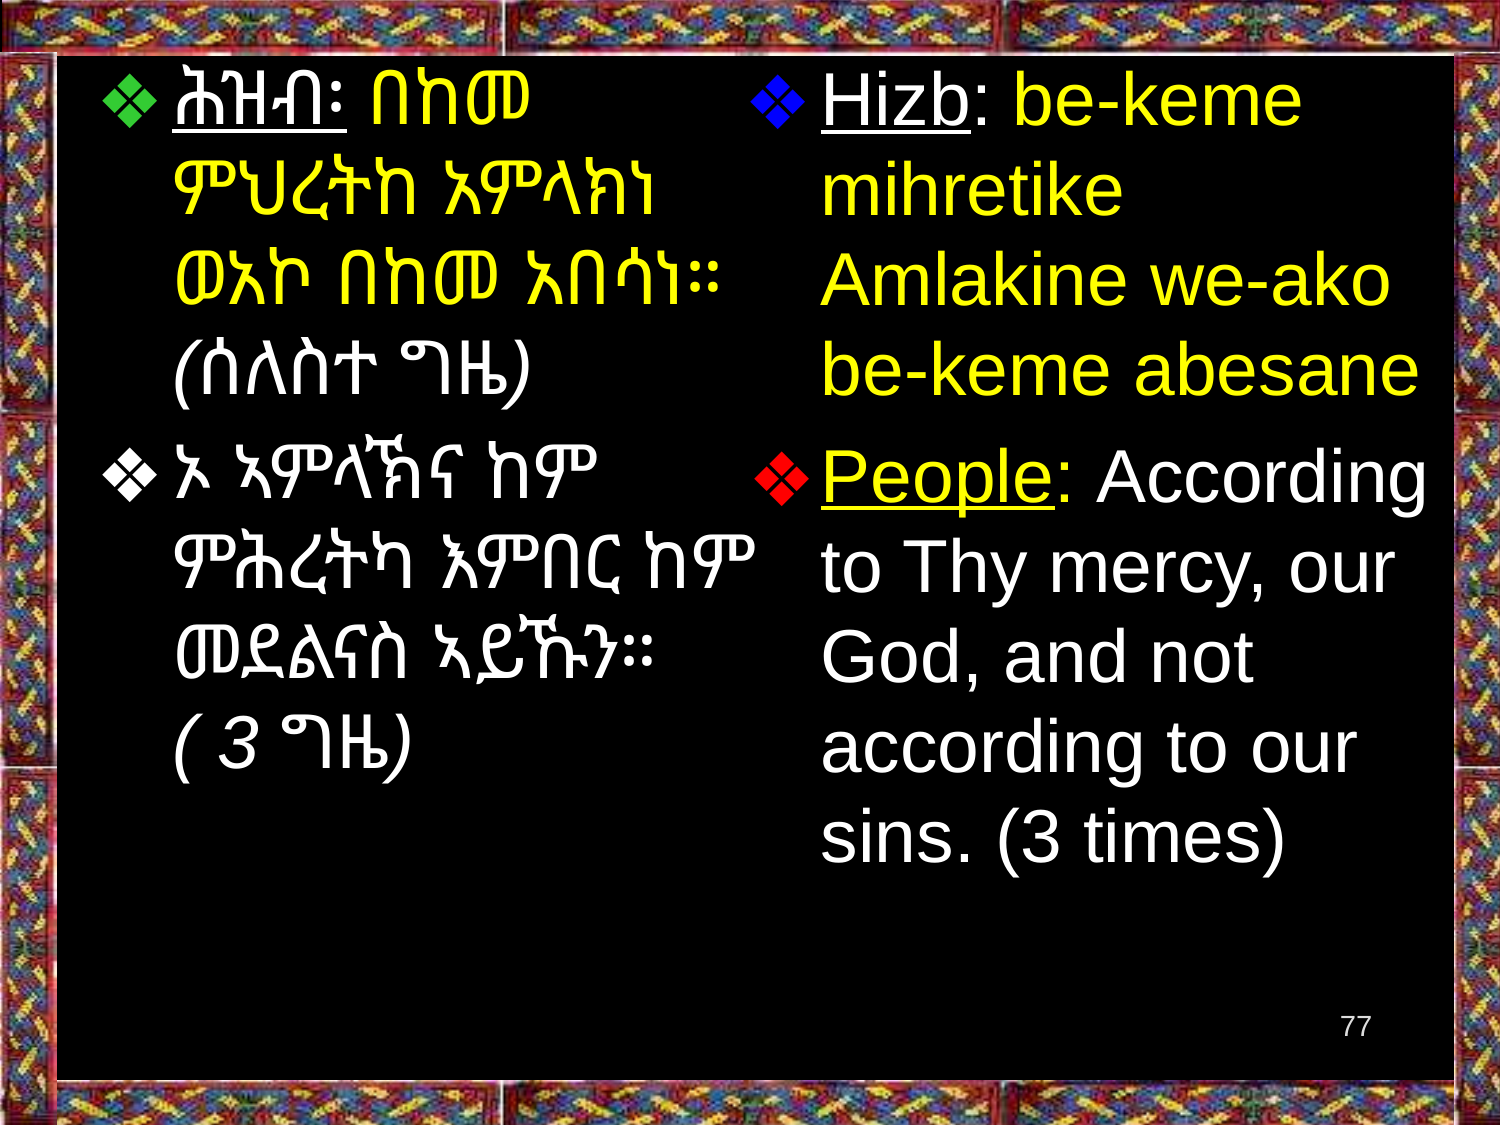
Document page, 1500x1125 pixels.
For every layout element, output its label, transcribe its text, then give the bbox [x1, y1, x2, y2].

list ሕዝብ፡ በከመ ምህረትከ አምላክነ ወአኮ በከመ አበሳነ። (ሰለስተ ግዜ) ኦ ኣምላኽና ከም ምሕረትካ እምበር ከም መደልናስ ኣይኹን። ( 3 ግዜ) [80, 42, 729, 1058]
text_box Hizb: be-keme mihretike Amlakine we-ako be-keme abesane People: According to Thy mercy, our God, and not according to our sins. (3 times) [729, 35, 1450, 1060]
picture [0, 0, 1500, 1125]
